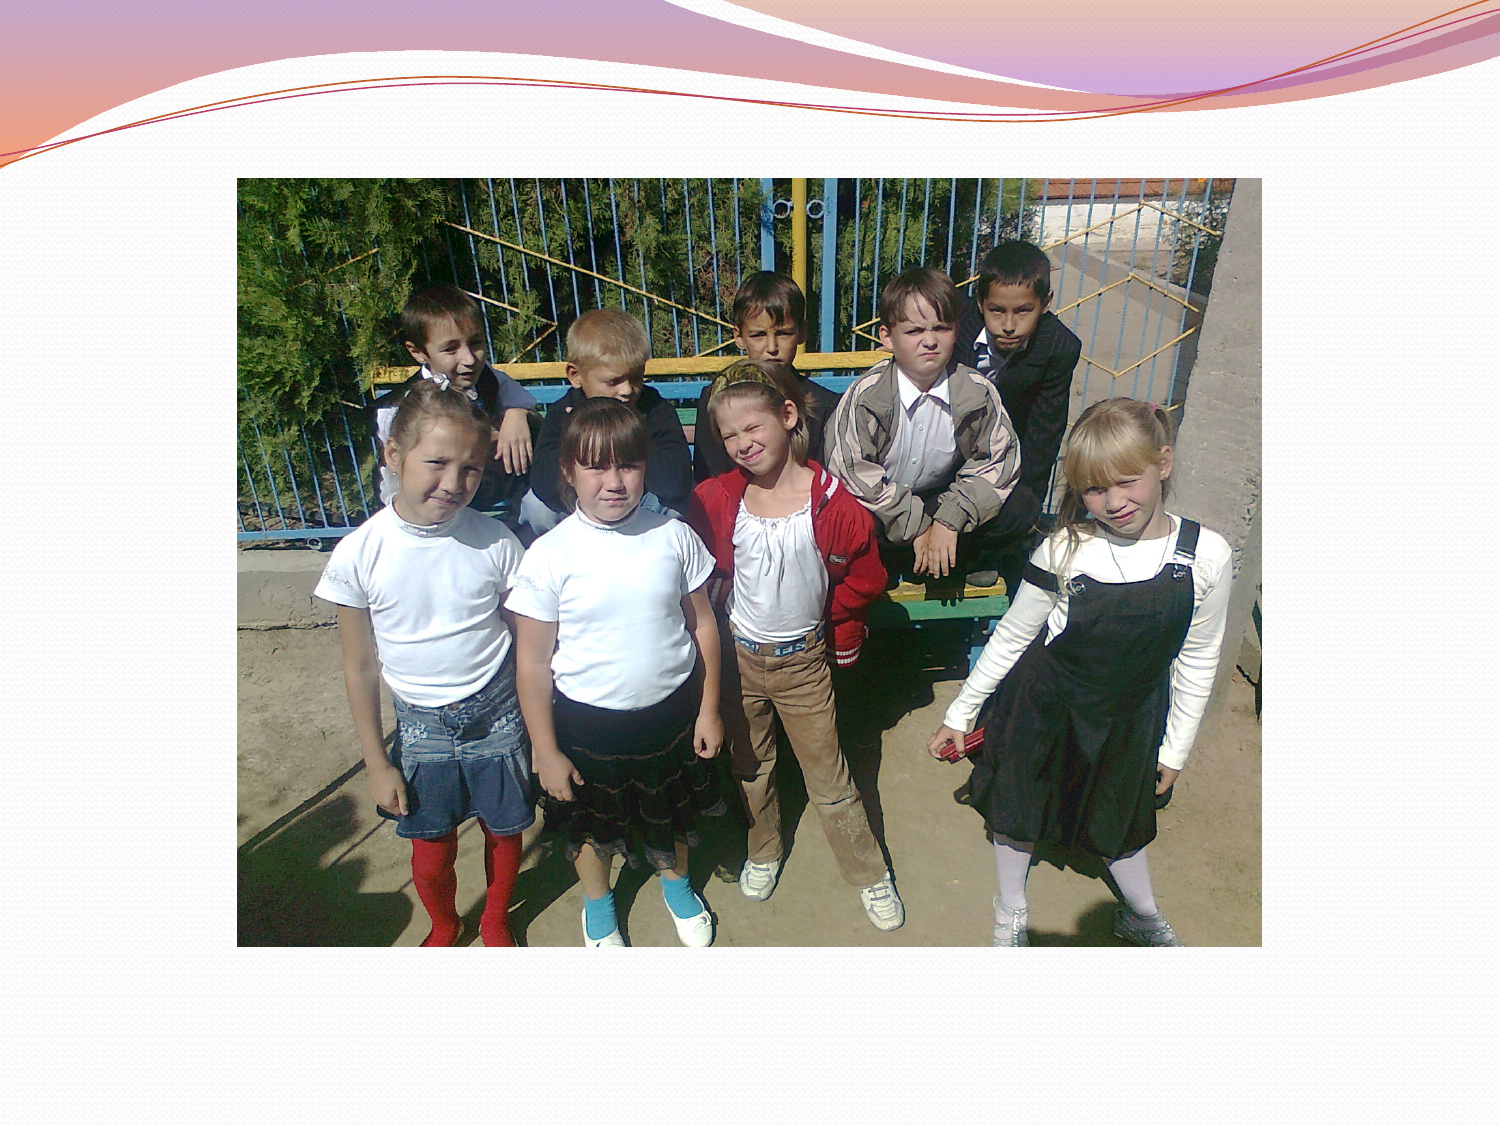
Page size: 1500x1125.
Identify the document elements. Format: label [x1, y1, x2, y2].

picture [237, 178, 1263, 947]
